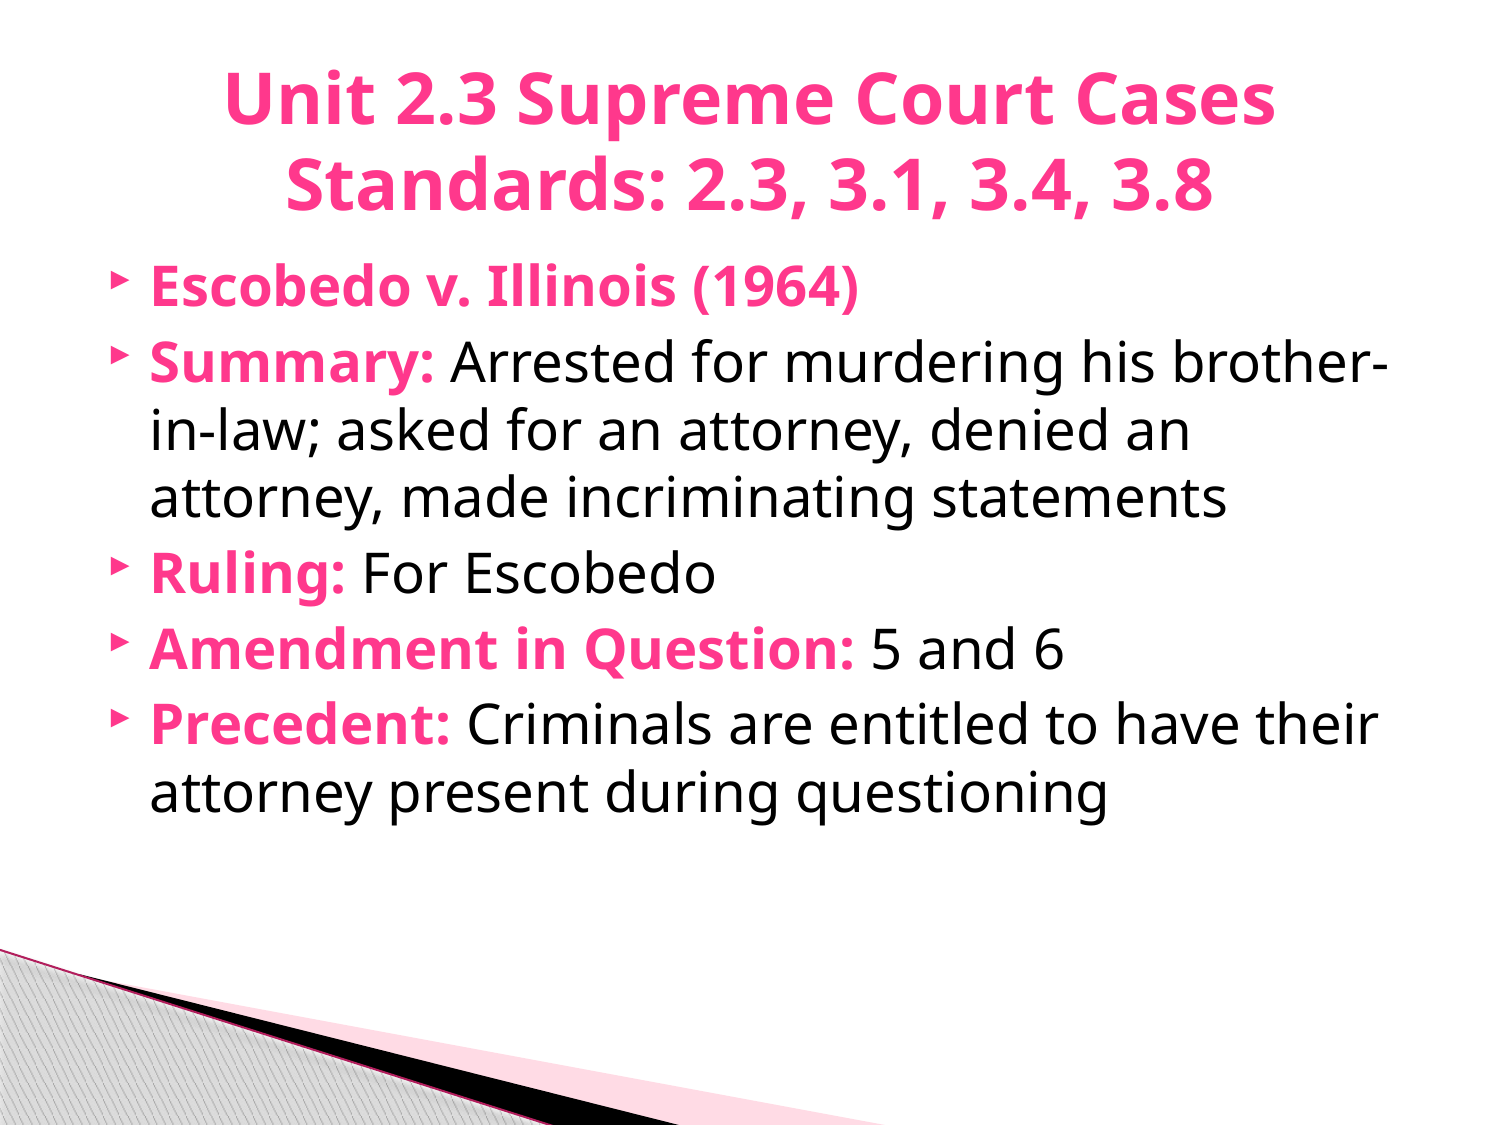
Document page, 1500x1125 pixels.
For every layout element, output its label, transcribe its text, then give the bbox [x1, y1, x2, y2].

title Unit 2.3 Supreme Court Cases Standards: 2.3, 3.1, 3.4, 3.8 [75, 45, 1425, 233]
list Escobedo v. Illinois (1964) Summary: Arrested for murdering his brother-in-law; asked for an attorney, denied an attorney, made incriminating statements Ruling: For Escobedo Amendment in Question: 5 and 6 Precedent: Criminals are entitled to have their attorney present during questioning [75, 243, 1425, 986]
